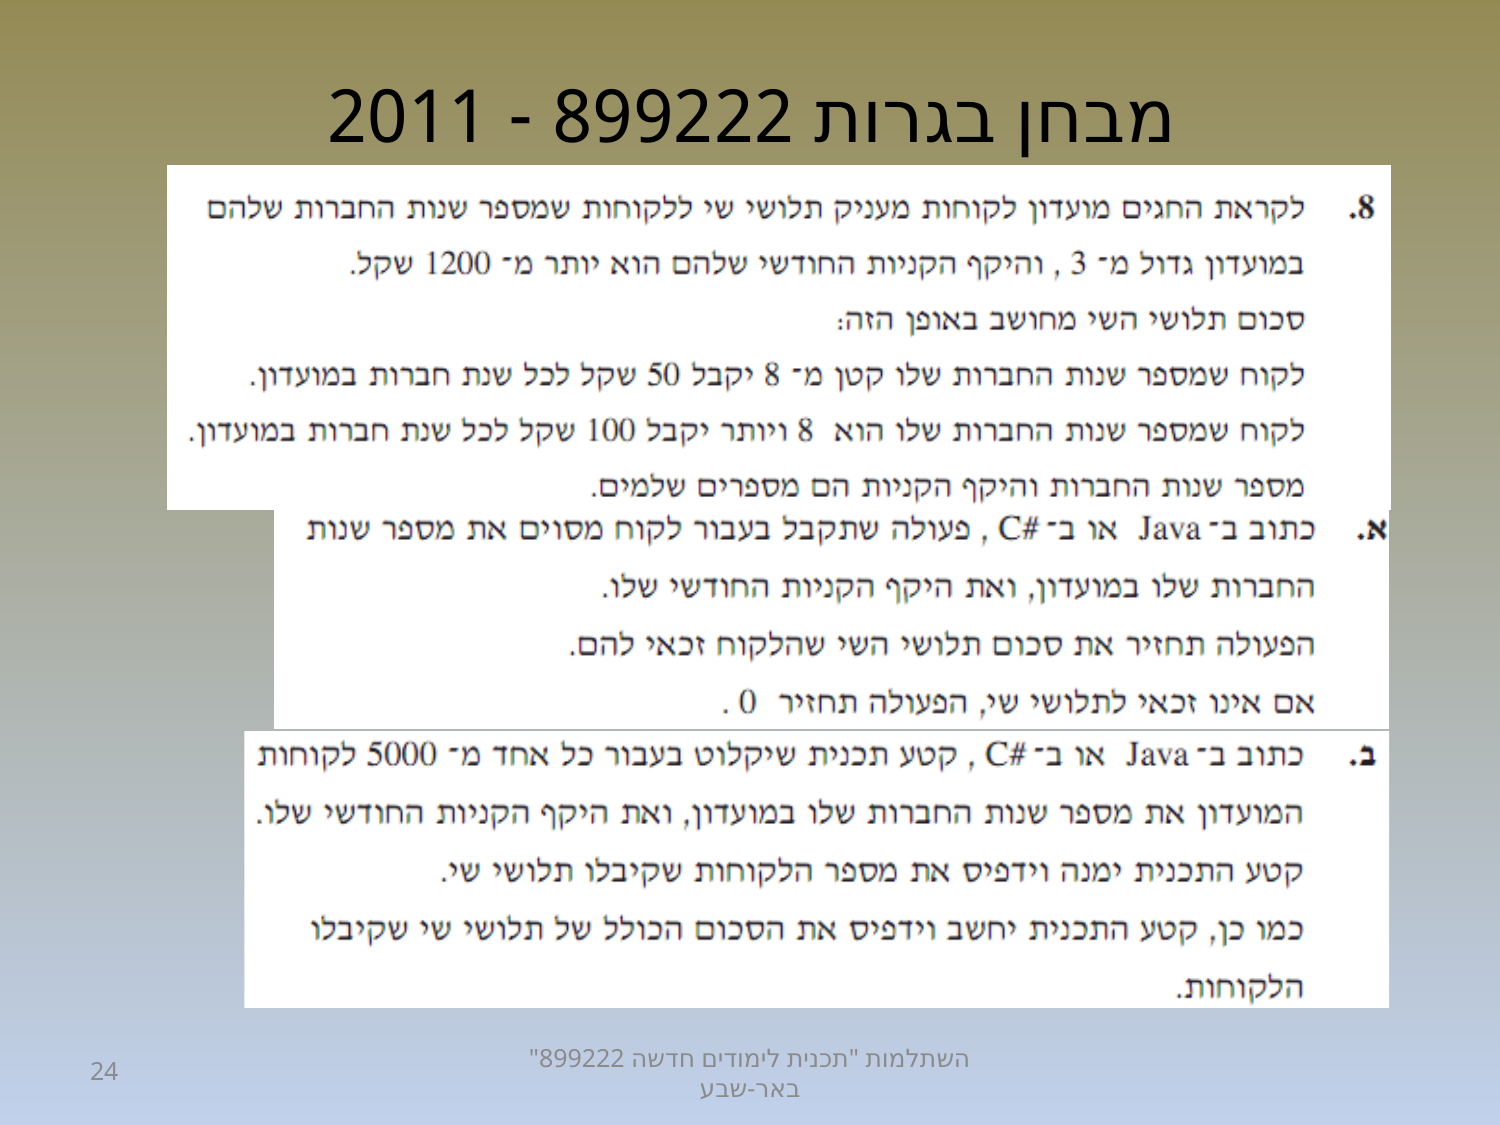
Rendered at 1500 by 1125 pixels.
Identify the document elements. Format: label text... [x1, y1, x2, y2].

picture [244, 731, 1390, 1008]
slide_number 24 [75, 1042, 425, 1103]
picture [167, 164, 1391, 729]
title מבחן בגרות 899222 - 2011 [76, 61, 1427, 166]
footer השתלמות "תכנית לימודים חדשה 899222" באר-שבע [512, 1042, 988, 1103]
